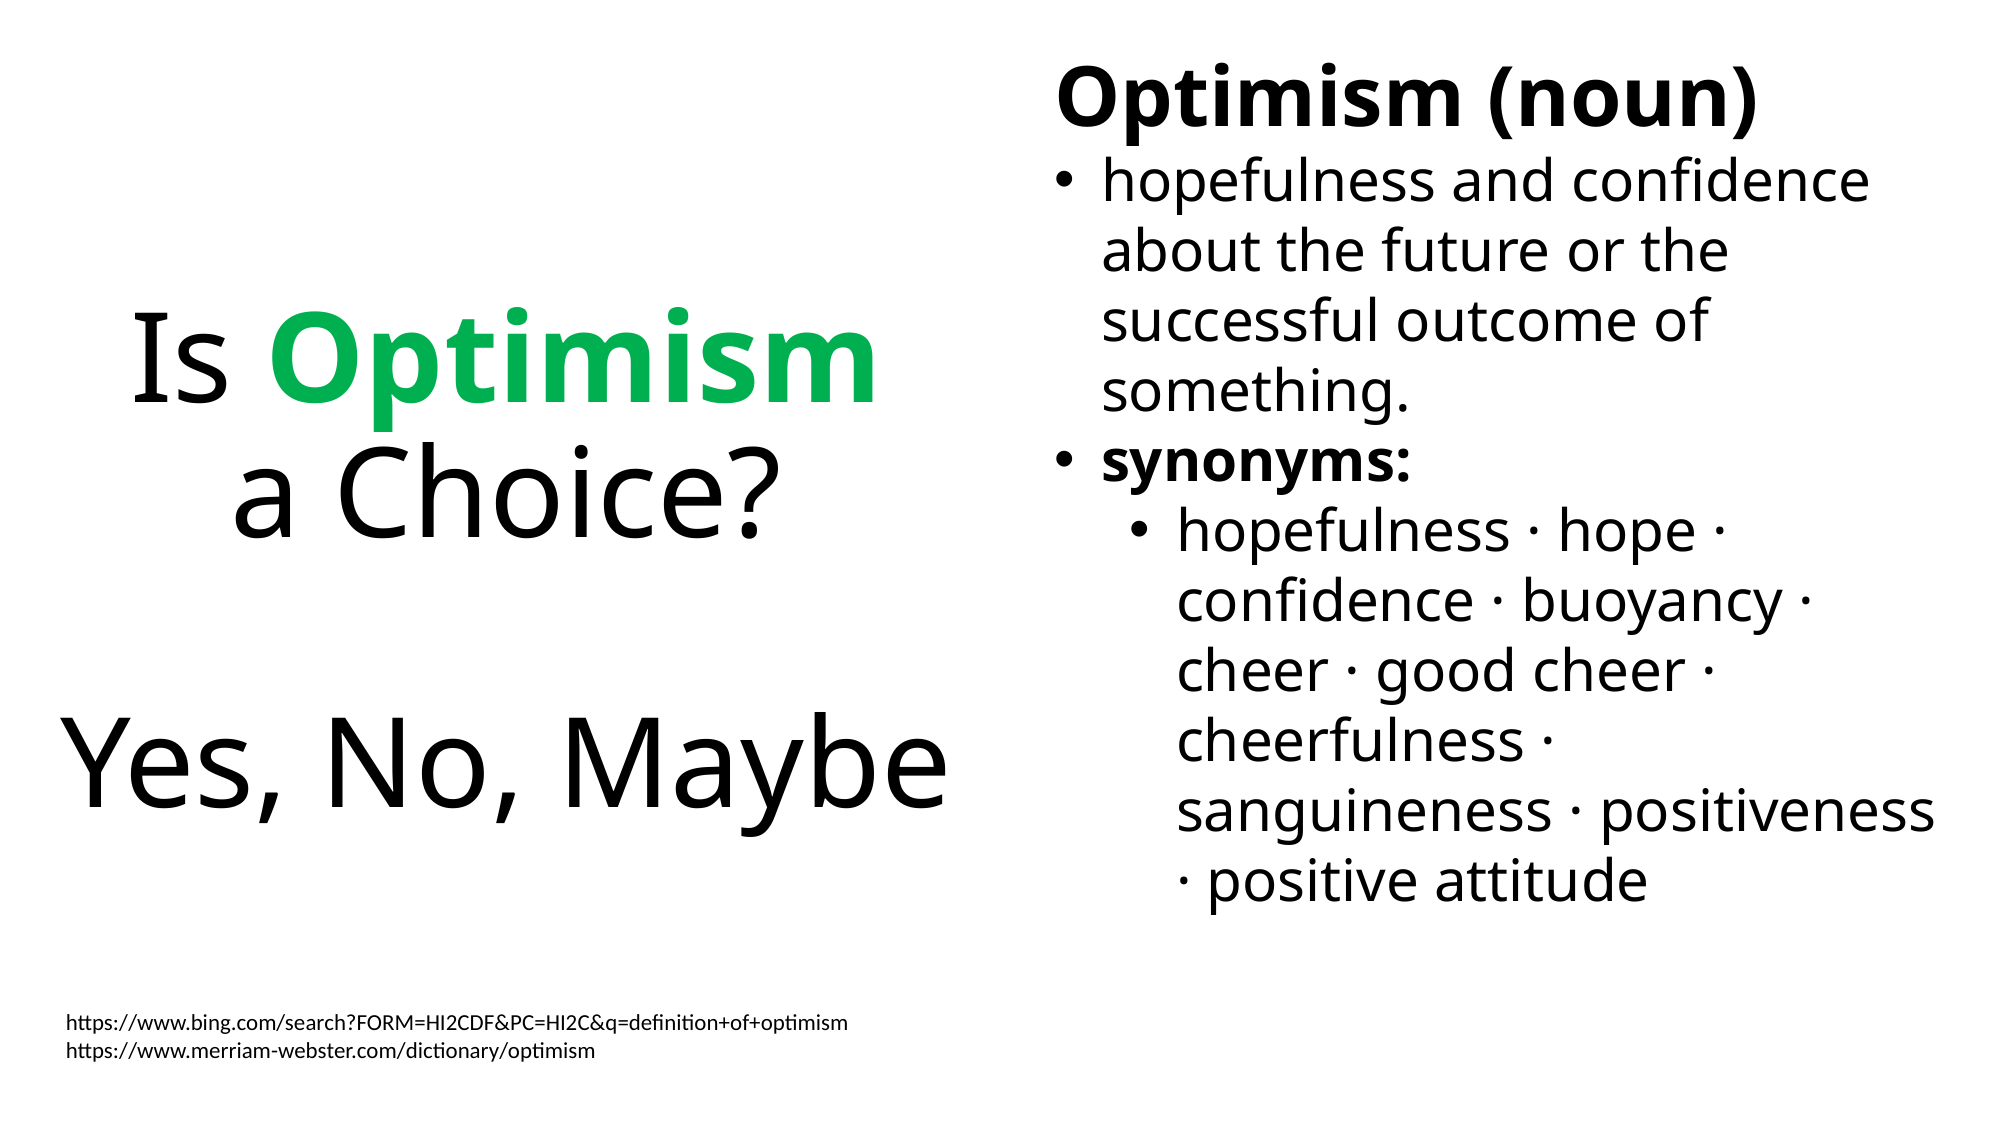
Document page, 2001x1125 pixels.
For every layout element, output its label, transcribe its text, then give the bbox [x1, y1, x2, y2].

text_box Optimism (noun) hopefulness and confidence about the future or the successful outcome of something. synonyms: hopefulness · hope · confidence · buoyancy · cheer · good cheer · cheerfulness · sanguineness · positiveness · positive attitude [1039, 36, 1963, 991]
text_box Is Optimism a Choice? Yes, No, Maybe [37, 153, 975, 976]
text_box https://www.bing.com/search?FORM=HI2CDF&PC=HI2C&q=definition+of+optimism https://www.merriam-webster.com/dictionary/optimism [51, 1000, 1053, 1071]
